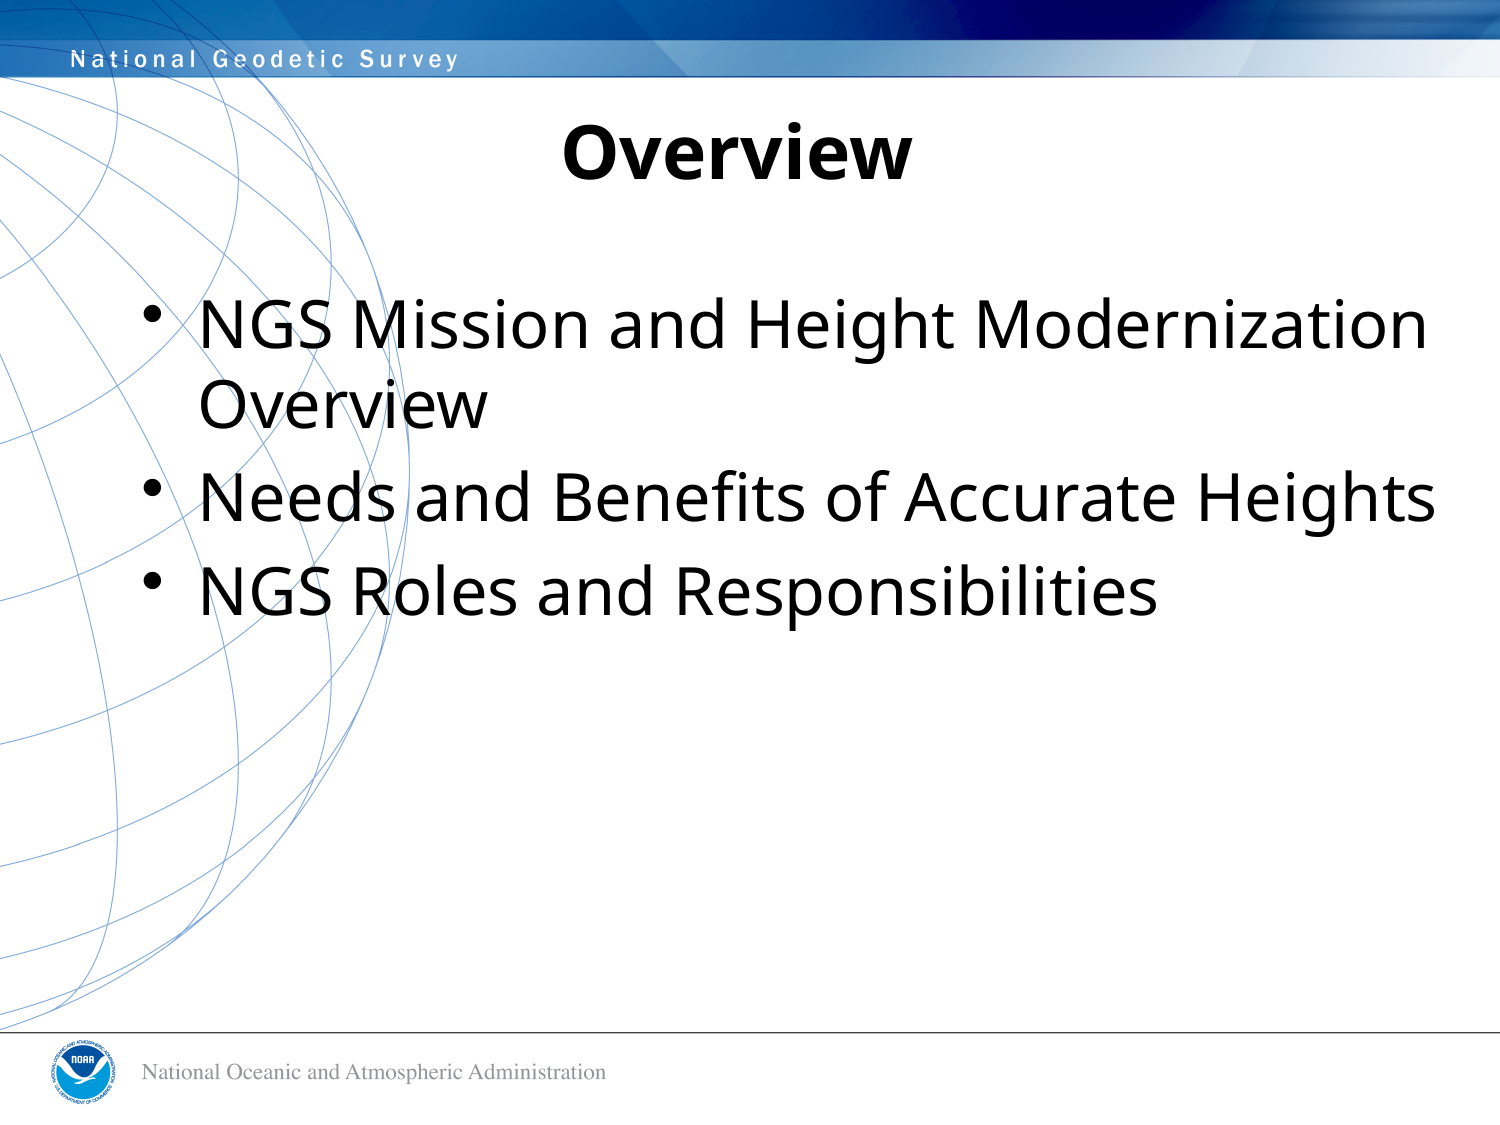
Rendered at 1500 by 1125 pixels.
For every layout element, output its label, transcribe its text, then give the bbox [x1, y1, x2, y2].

title Overview [149, 93, 1325, 207]
picture [0, 0, 1500, 1125]
list NGS Mission and Height Modernization Overview Needs and Benefits of Accurate Heights NGS Roles and Responsibilities [126, 274, 1467, 979]
